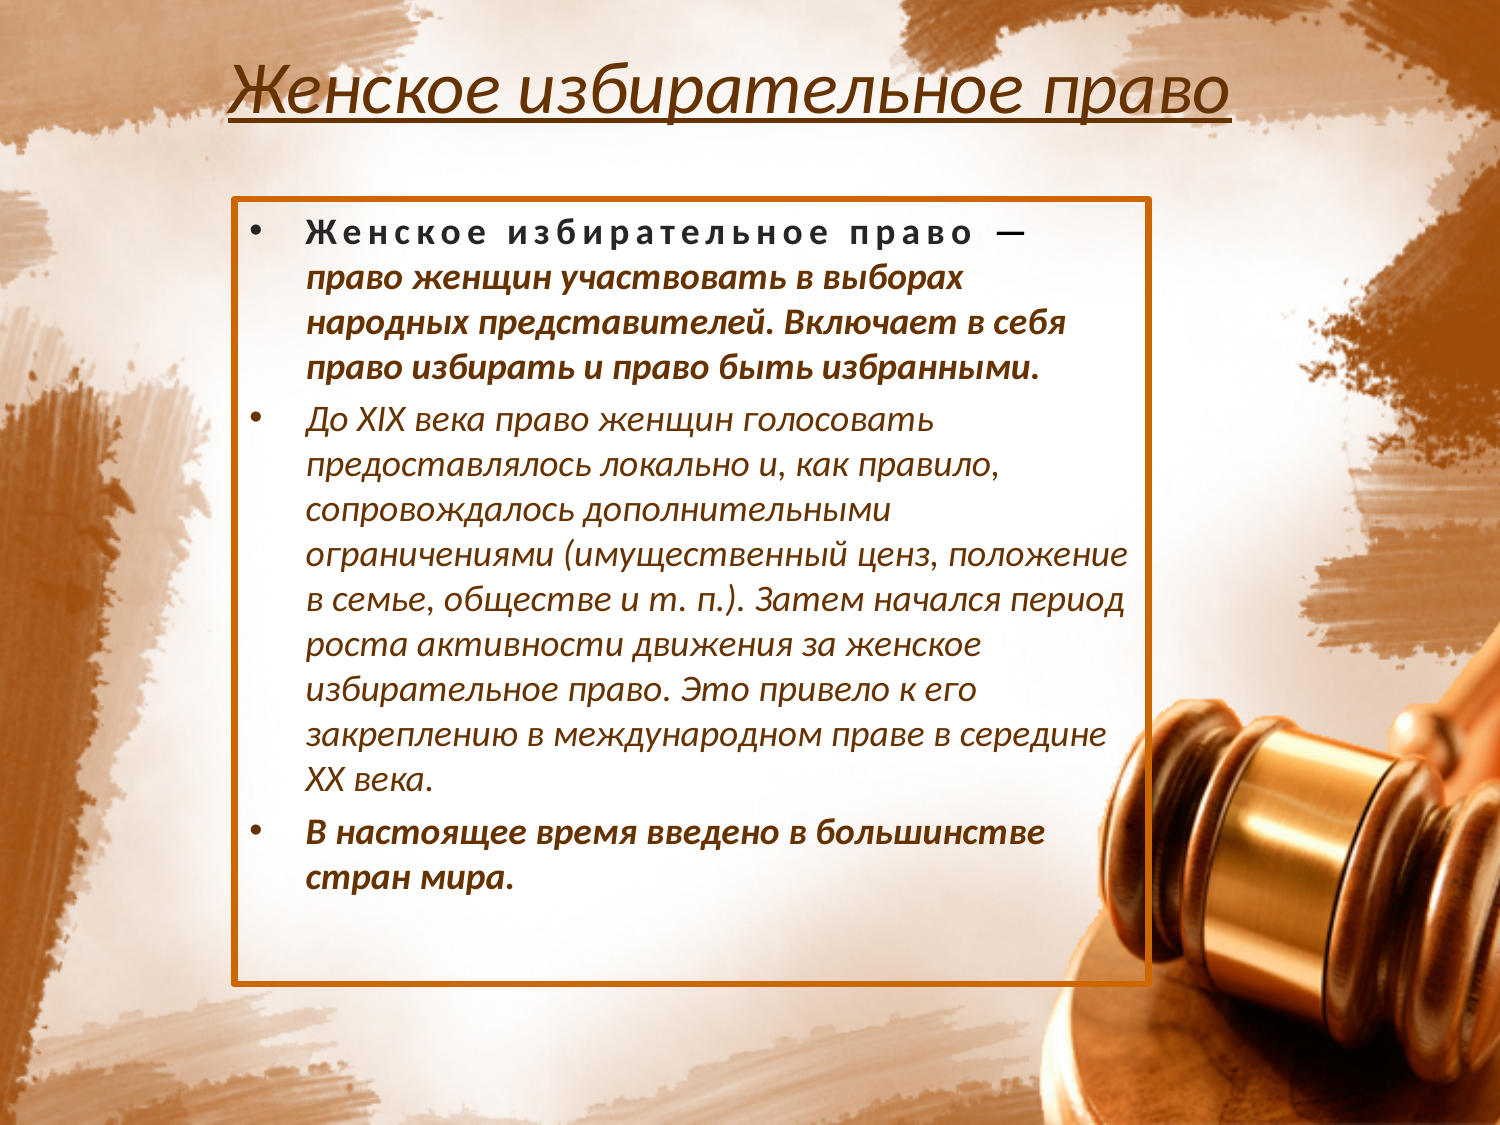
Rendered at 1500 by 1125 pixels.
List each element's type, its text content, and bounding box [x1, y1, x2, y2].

list Женское избирательное право — право женщин участвовать в выборах народных представителей. Включает в себя право избирать и право быть избранными. До XIX века право женщин голосовать предоставлялось локально и, как правило, сопровождалось дополнительными ограничениями (имущественный ценз, положение в семье, обществе и т. п.). Затем начался период роста активности движения за женское избирательное право. Это привело к его закреплению в международном праве в середине XX века. В настоящее время введено в большинстве стран мира. [232, 197, 1150, 986]
title Женское избирательное право [117, 0, 1343, 190]
picture [0, 0, 1500, 1125]
